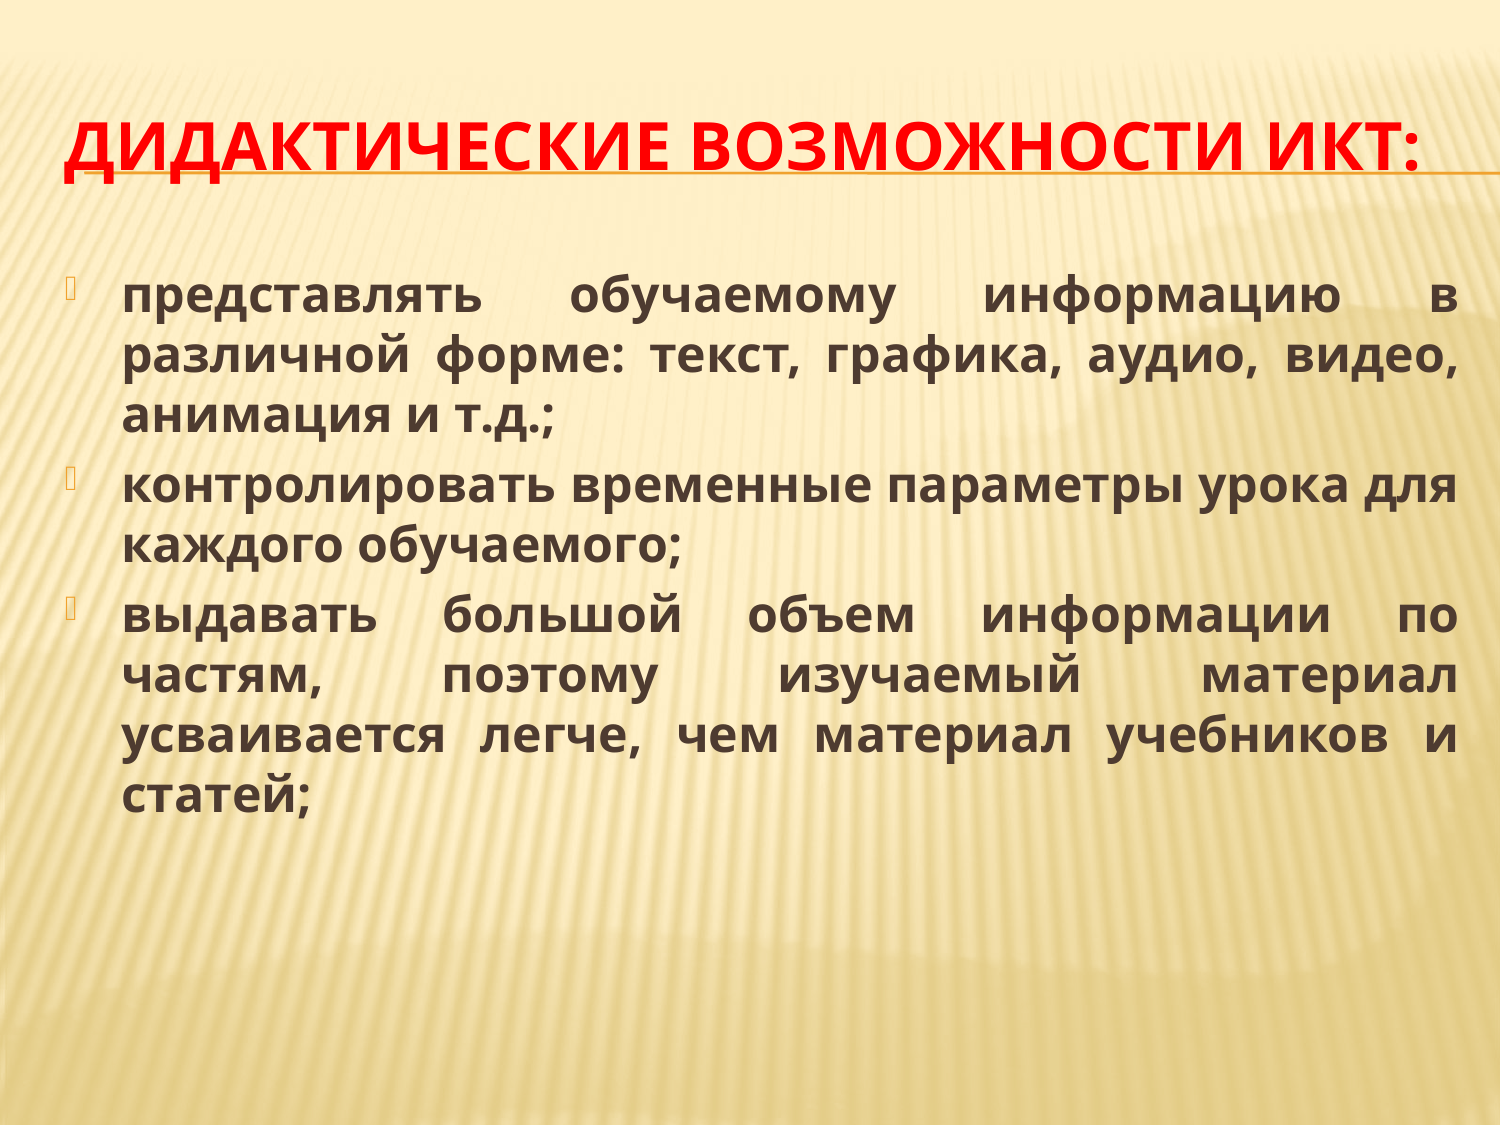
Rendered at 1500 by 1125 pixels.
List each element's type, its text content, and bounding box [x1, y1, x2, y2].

title Дидактические возможности ИКТ: [50, 75, 1475, 213]
list представлять обучаемому информацию в различной форме: текст, графика, аудио, видео, анимация и т.д.; контролировать временные параметры урока для каждого обучаемого; выдавать большой объем информации по частям, поэтому изучаемый материал усваивается легче, чем материал учебников и статей; [50, 254, 1475, 998]
